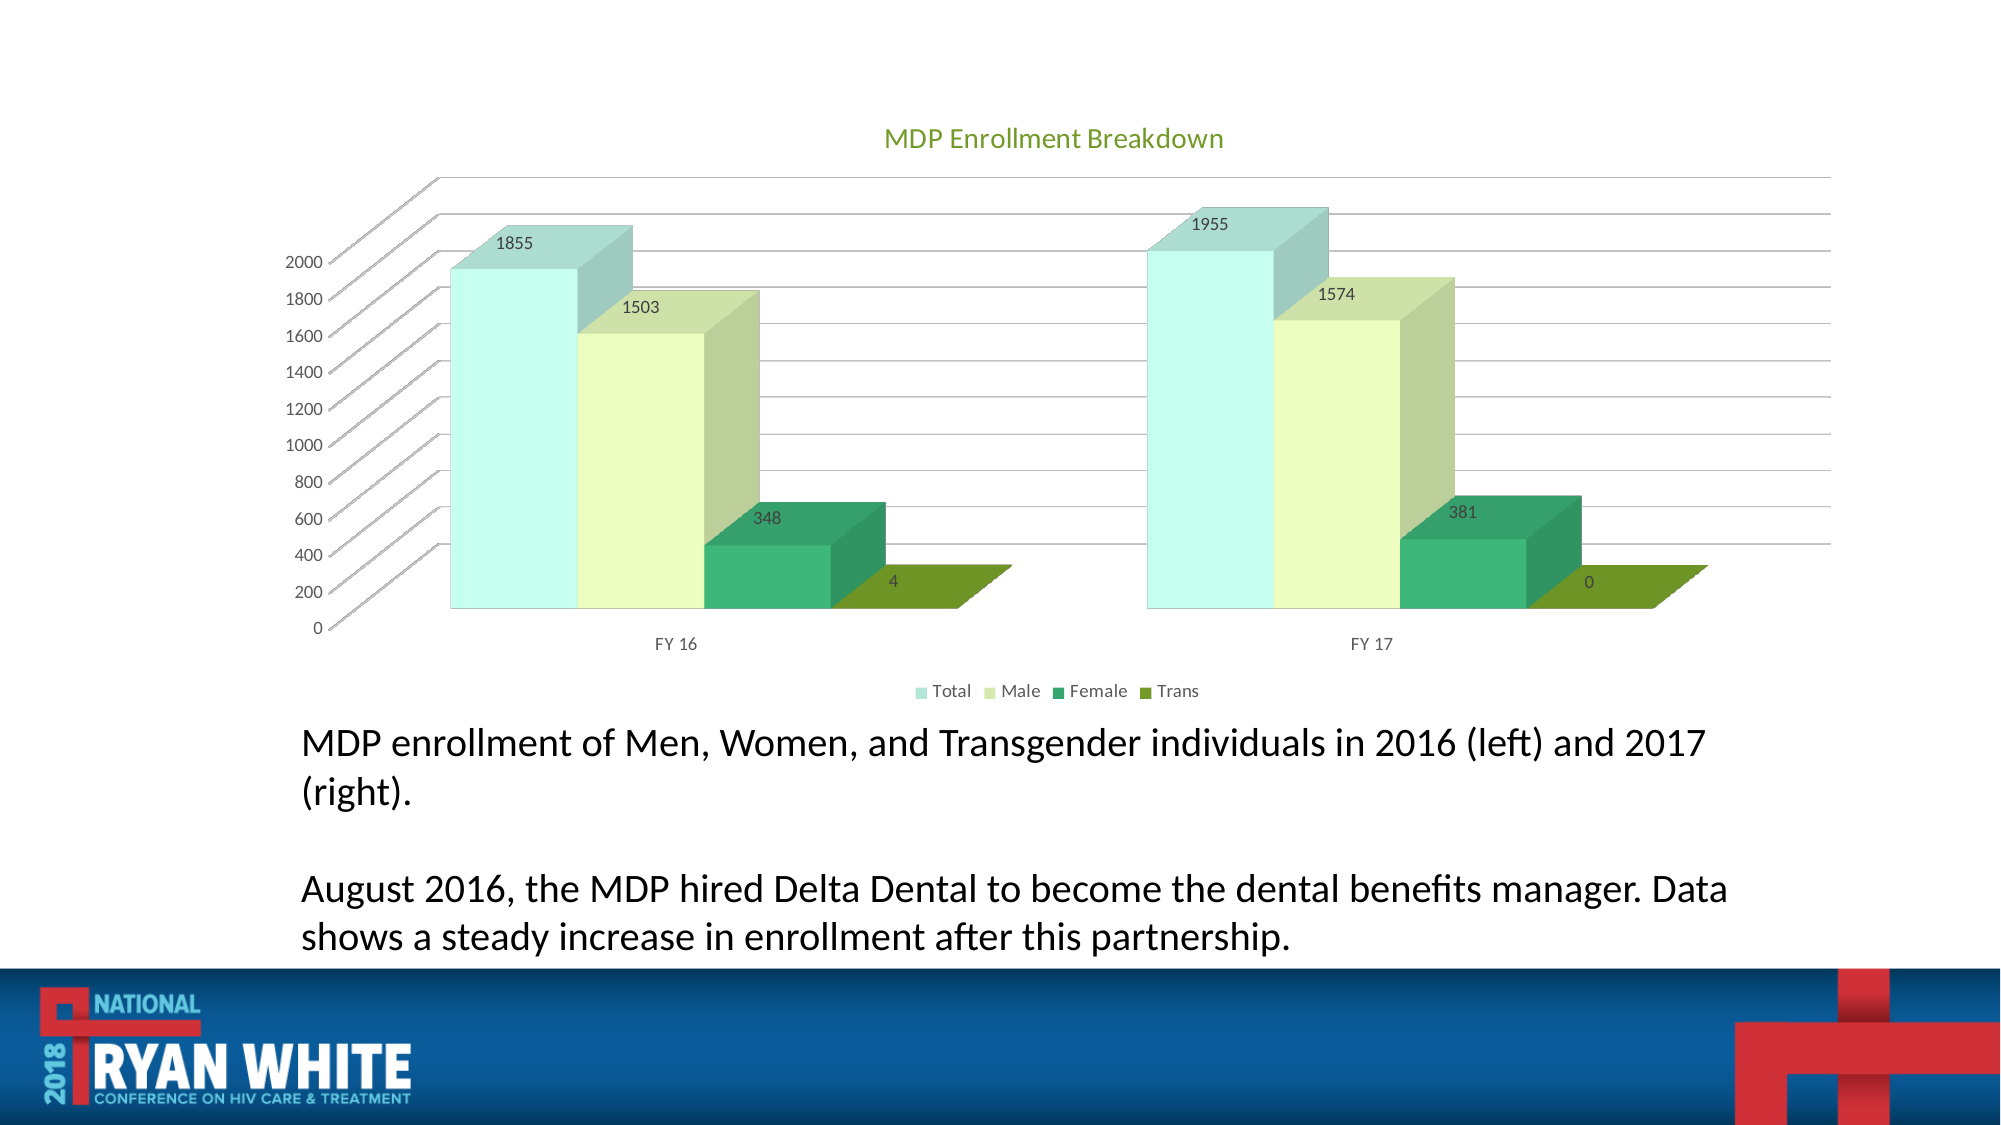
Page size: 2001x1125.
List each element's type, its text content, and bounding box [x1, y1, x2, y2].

chart [214, 97, 1901, 709]
picture [0, 0, 2001, 1125]
list MDP enrollment of Men, Women, and Transgender individuals in 2016 (left) and 2017 (right). August 2016, the MDP hired Delta Dental to become the dental benefits manager. Data shows a steady increase in enrollment after this partnership. [286, 709, 1771, 968]
